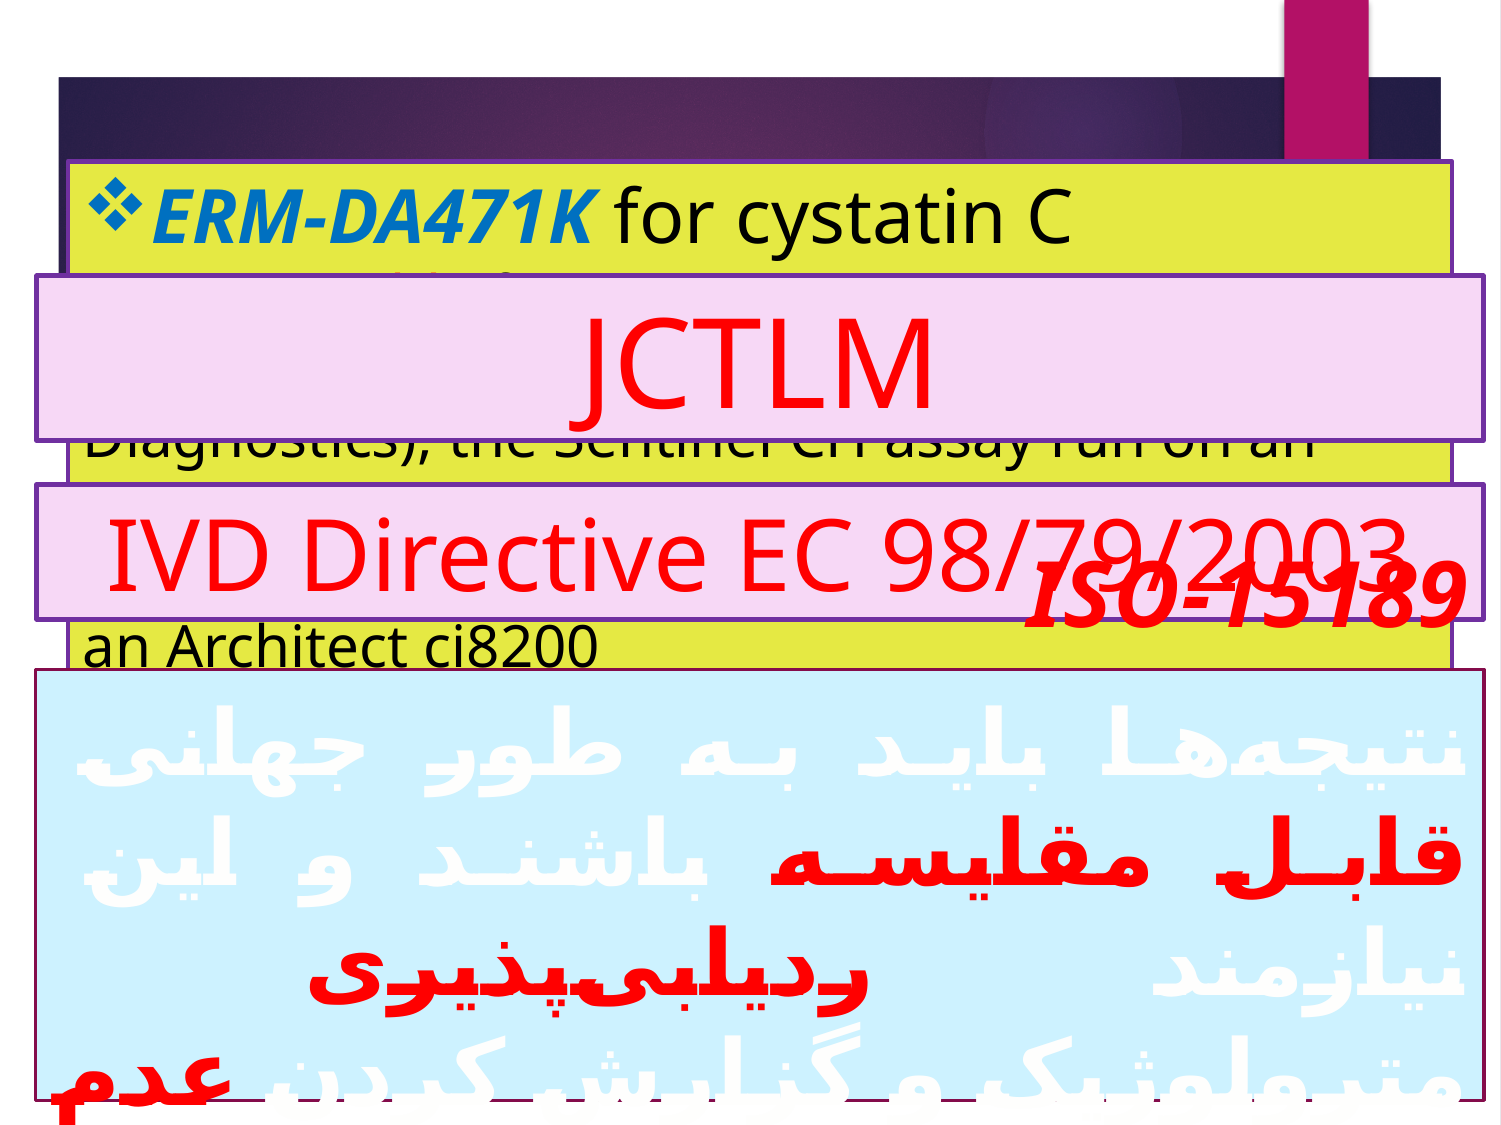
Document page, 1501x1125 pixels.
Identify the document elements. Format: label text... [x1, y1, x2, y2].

text_box JCTLM [36, 275, 1484, 441]
text_box ERM-DA471K for cystatin C …commutable for … Siemens N Latex cystatin C Test Kit run on a BN ProSpec (Siemens Healthcare Diagnostics), the Sentinel CH assay run on an Architect c16000 (Abbott Laboratories), and the Gentian cystatin C immunoassay performed on an Architect ci8200 [67, 161, 1453, 275]
text_box ERM-DA471K for cystatin C …commutable for … Siemens N Latex cystatin C Test Kit run on a BN ProSpec (Siemens Healthcare Diagnostics), the Sentinel CH assay run on an Architect c16000 (Abbott Laboratories), and the Gentian cystatin C immunoassay performed on an Architect ci8200 [67, 620, 1453, 668]
text_box IVD Directive EC 98/79/2003 [36, 484, 1484, 620]
text_box ERM-DA471K for cystatin C …commutable for … Siemens N Latex cystatin C Test Kit run on a BN ProSpec (Siemens Healthcare Diagnostics), the Sentinel CH assay run on an Architect c16000 (Abbott Laboratories), and the Gentian cystatin C immunoassay performed on an Architect ci8200 [67, 441, 1453, 484]
text_box ISO-15189 نتیجه‌ها باید به طور جهانی قابل مقایسه باشند و این نیازمند ردیابی‌پذیری مترولوژیک و گزارش کردن عدم قطعیت است [34, 668, 1486, 1102]
